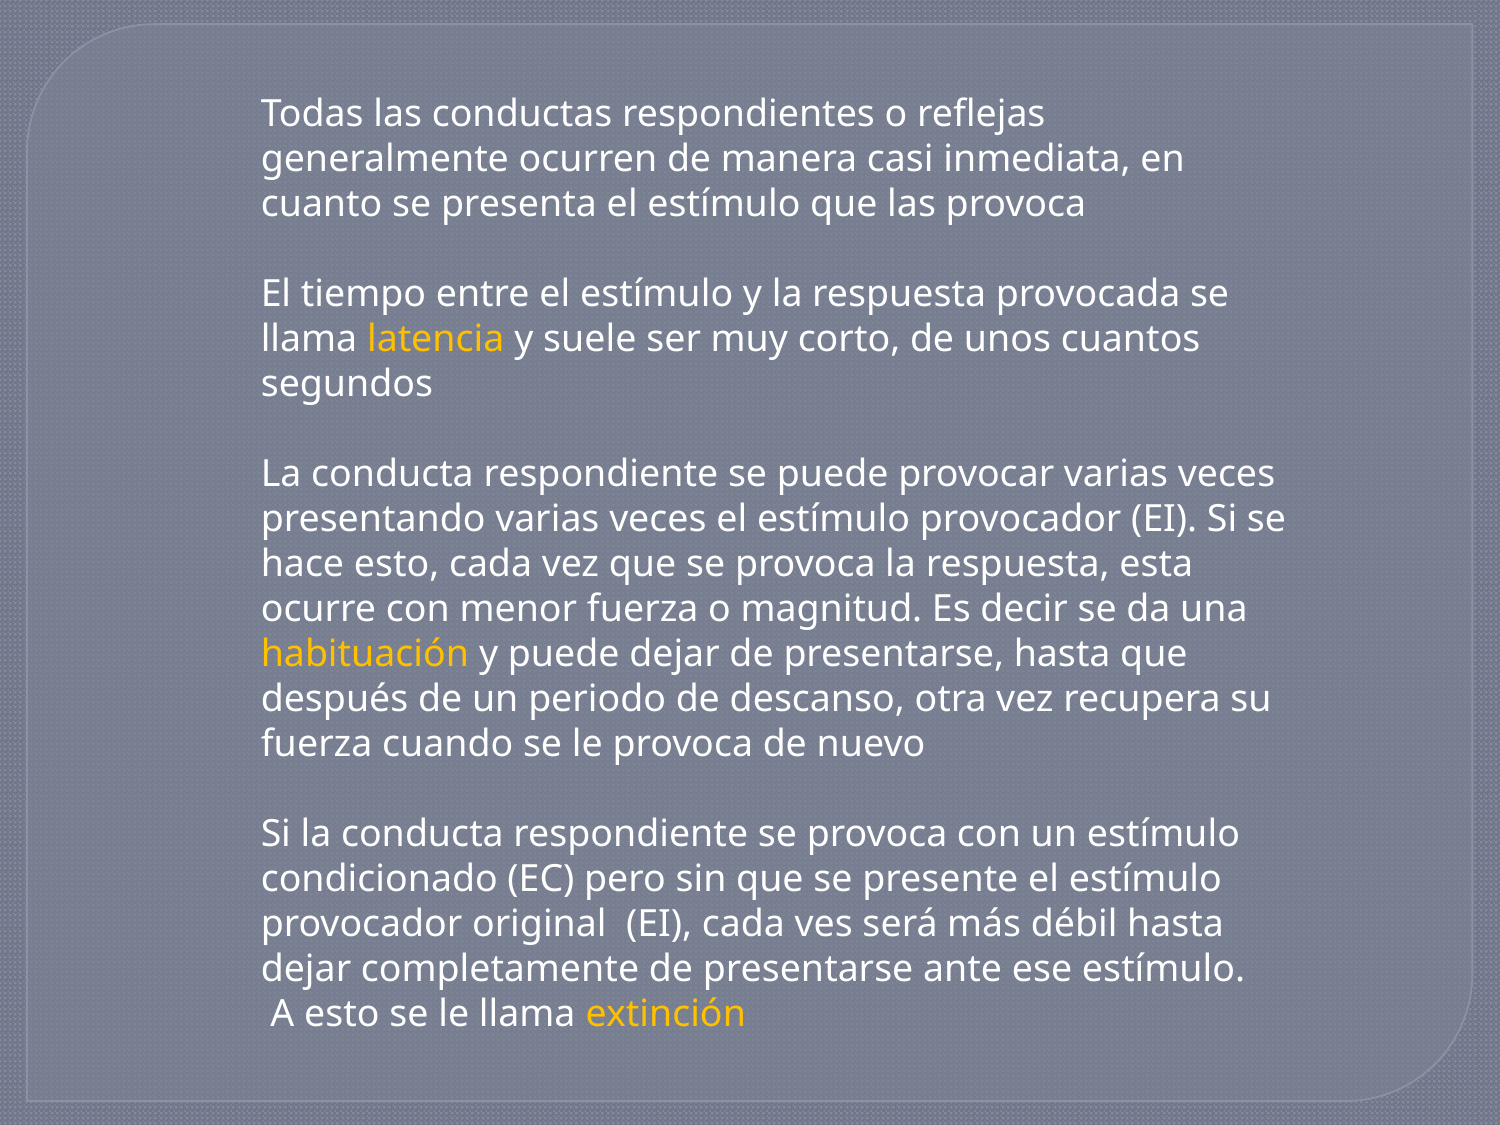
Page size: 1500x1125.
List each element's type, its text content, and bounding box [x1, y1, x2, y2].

text_box Todas las conductas respondientes o reflejas generalmente ocurren de manera casi inmediata, en cuanto se presenta el estímulo que las provoca El tiempo entre el estímulo y la respuesta provocada se llama latencia y suele ser muy corto, de unos cuantos segundos La conducta respondiente se puede provocar varias veces presentando varias veces el estímulo provocador (EI). Si se hace esto, cada vez que se provoca la respuesta, esta ocurre con menor fuerza o magnitud. Es decir se da una habituación y puede dejar de presentarse, hasta que después de un periodo de descanso, otra vez recupera su fuerza cuando se le provoca de nuevo Si la conducta respondiente se provoca con un estímulo condicionado (EC) pero sin que se presente el estímulo provocador original (EI), cada ves será más débil hasta dejar completamente de presentarse ante ese estímulo. A esto se le llama extinción [246, 81, 1313, 1042]
